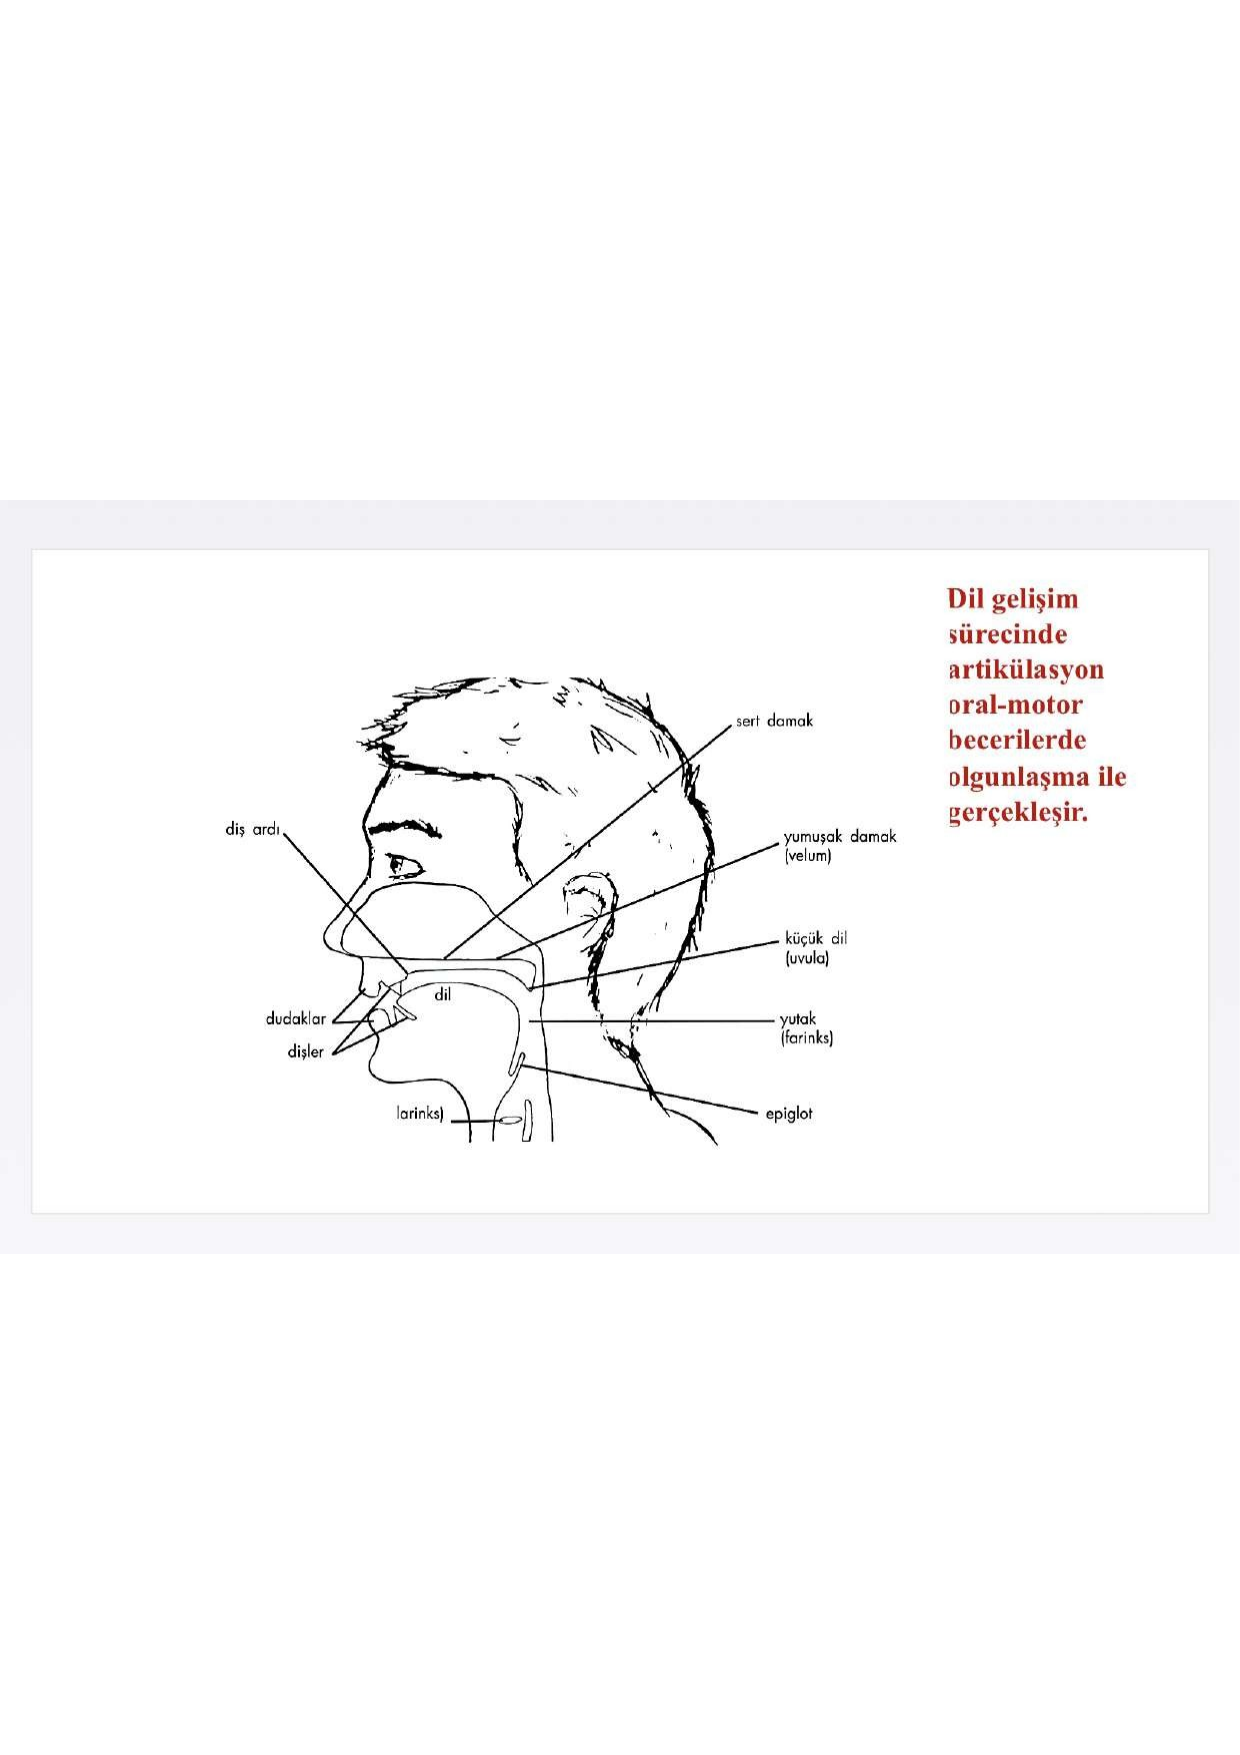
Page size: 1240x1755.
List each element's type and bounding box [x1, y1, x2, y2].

picture [0, 500, 1240, 1254]
